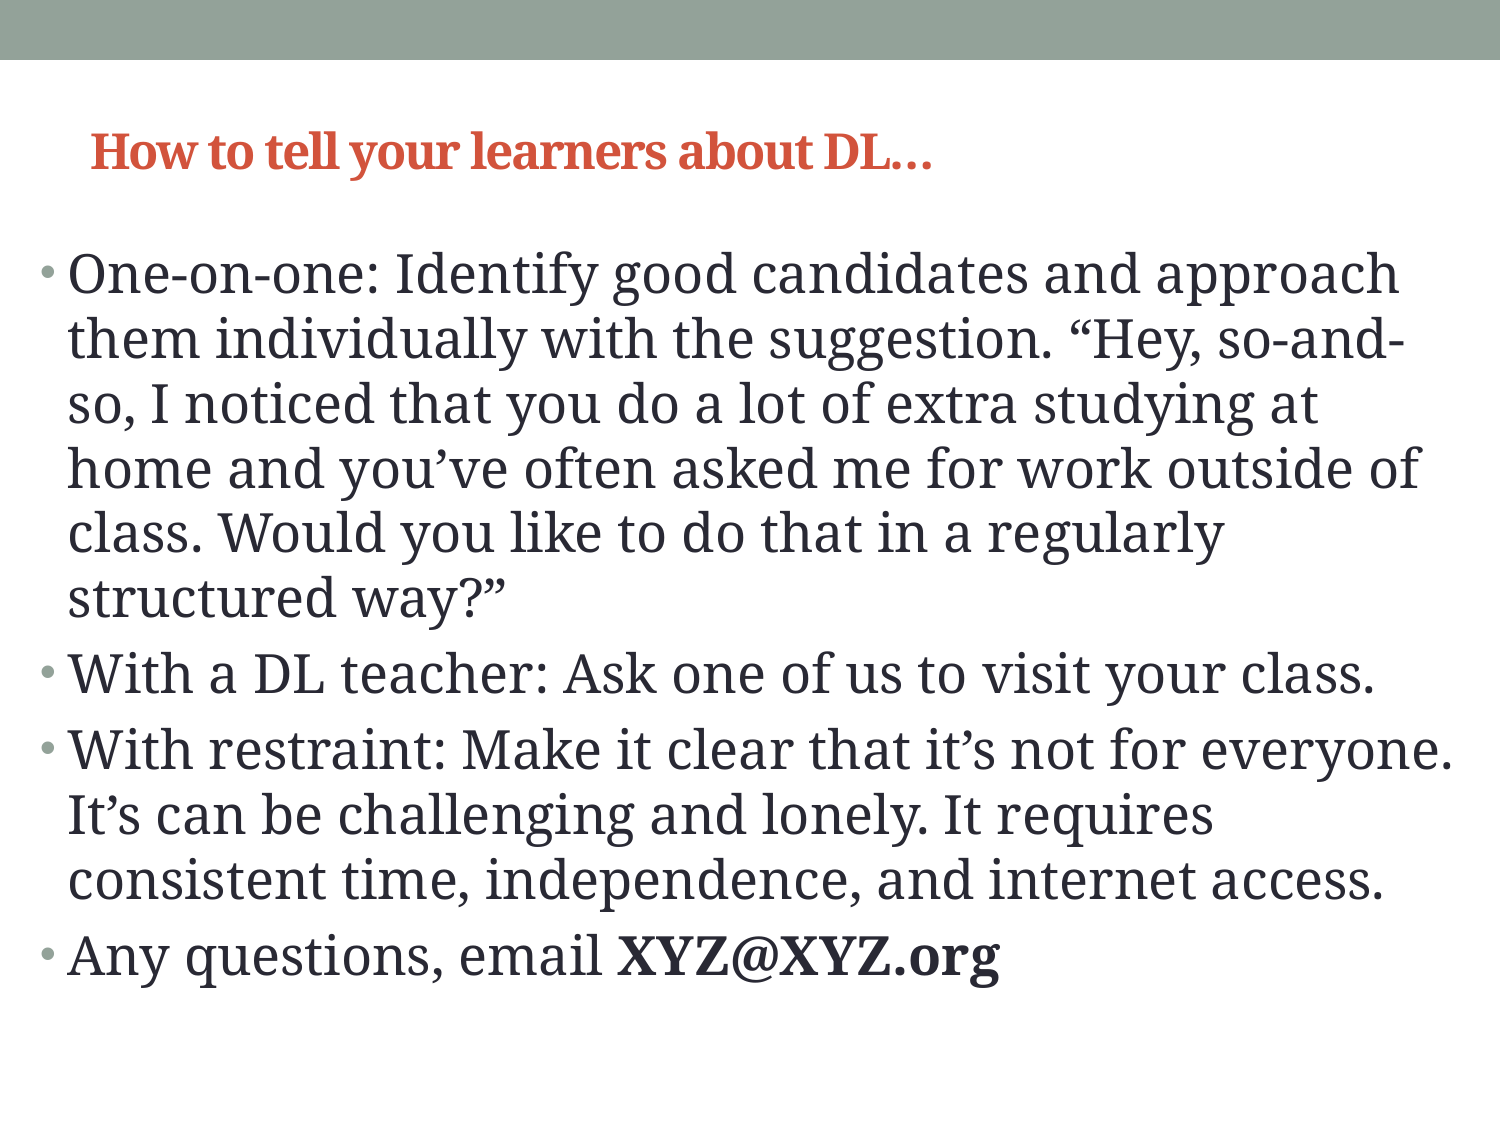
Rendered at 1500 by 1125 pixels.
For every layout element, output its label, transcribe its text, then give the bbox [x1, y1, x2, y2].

list One-on-one: Identify good candidates and approach them individually with the suggestion. “Hey, so-and-so, I noticed that you do a lot of extra studying at home and you’ve often asked me for work outside of class. Would you like to do that in a regularly structured way?” With a DL teacher: Ask one of us to visit your class. With restraint: Make it clear that it’s not for everyone. It’s can be challenging and lonely. It requires consistent time, independence, and internet access. Any questions, email XYZ@XYZ.org [24, 231, 1475, 1063]
title How to tell your learners about DL… [75, 112, 1425, 188]
